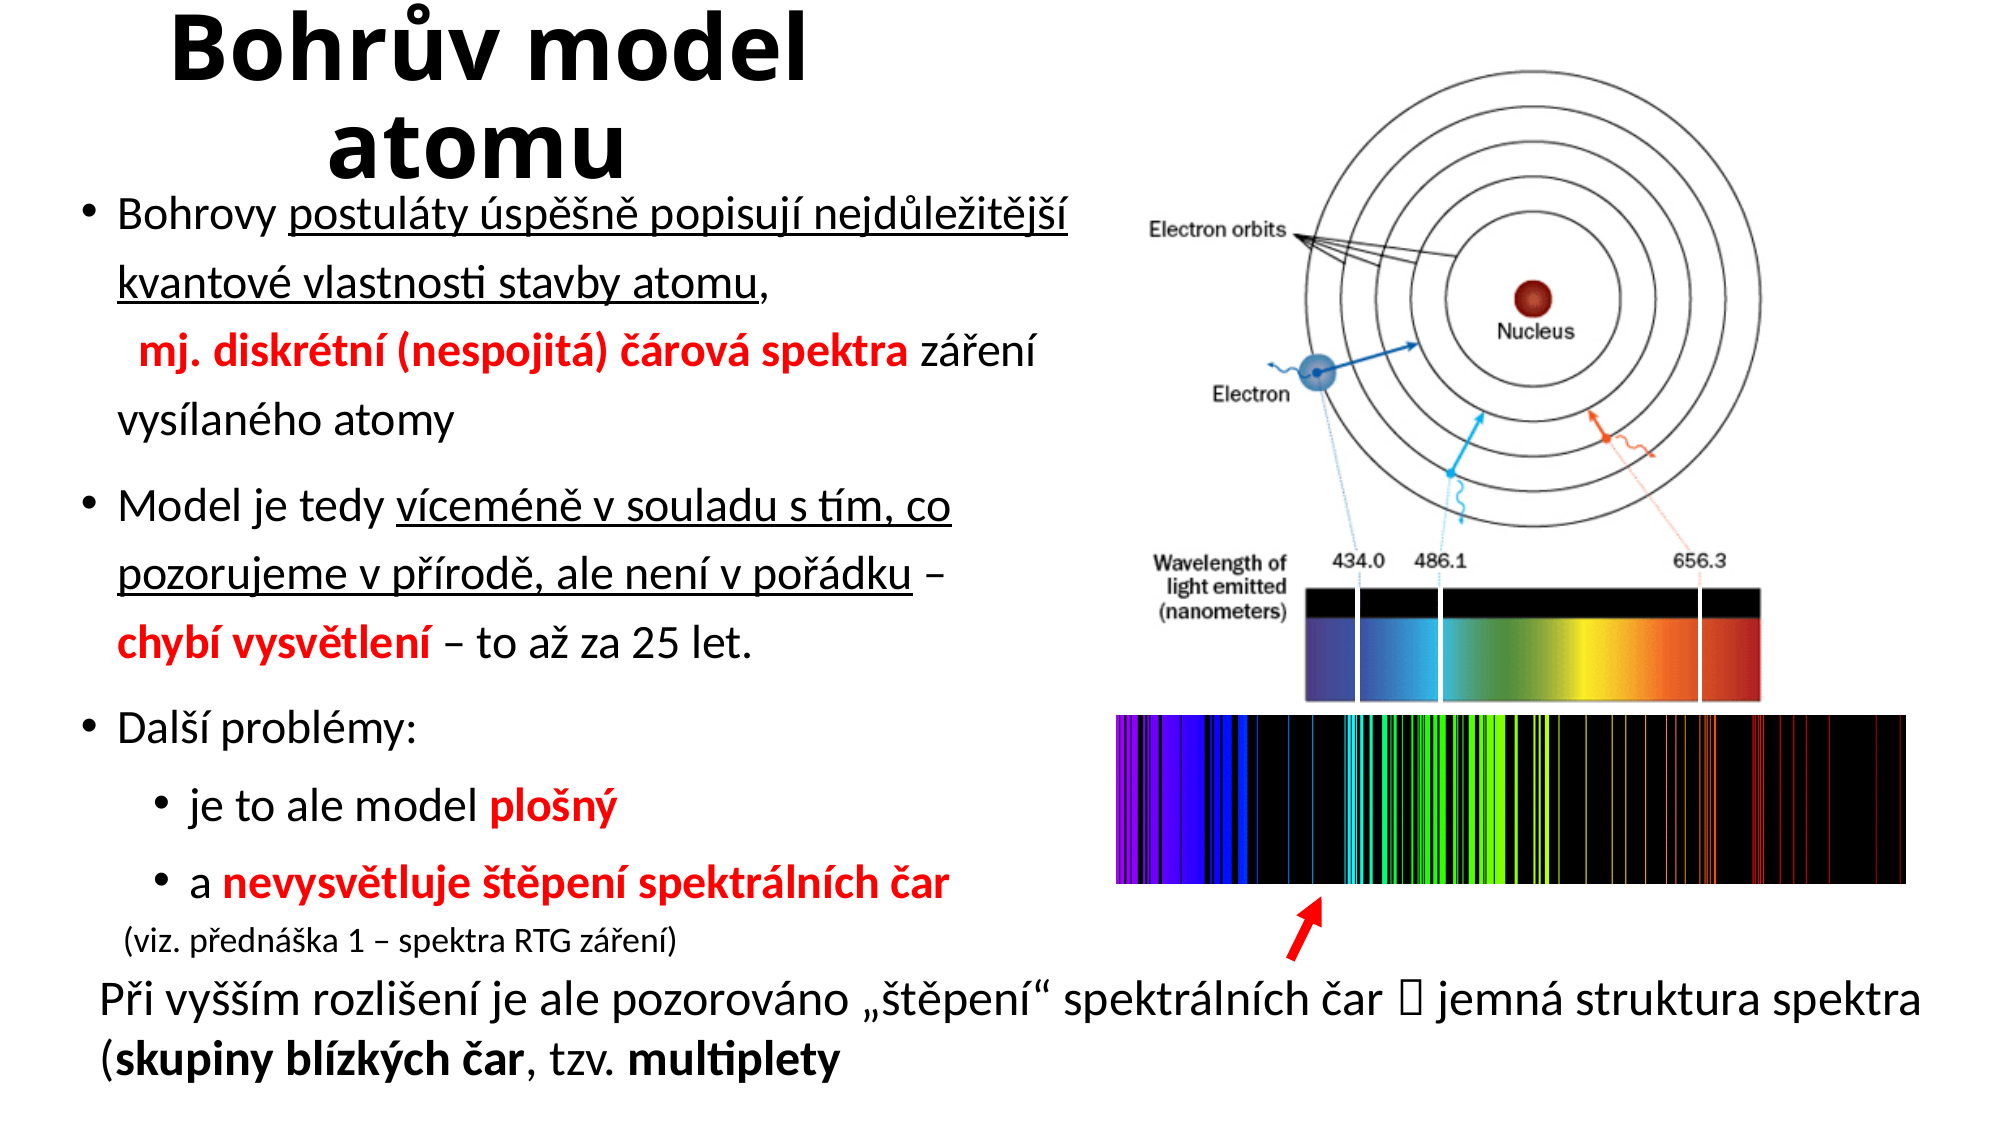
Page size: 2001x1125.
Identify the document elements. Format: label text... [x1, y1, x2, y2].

text_box Při vyšším rozlišení je ale pozorováno „štěpení“ spektrálních čar  jemná struktura spektra (skupiny blízkých čar, tzv. multiplety [85, 957, 1957, 1093]
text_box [1290, 896, 1322, 960]
title Bohrův model atomu [30, 25, 950, 175]
list Bohrovy postuláty úspěšně popisují nejdůležitější kvantové vlastnosti stavby atomu, mj. diskrétní (nespojitá) čárová spektra záření vysílaného atomy Model je tedy víceméně v souladu s tím, co pozorujeme v přírodě, ale není v pořádku – chybí vysvětlení – to až za 25 let. Další problémy: je to ale model plošný a nevysvětluje štěpení spektrálních čar (viz. přednáška 1 – spektra RTG záření) [65, 162, 1117, 986]
picture [1116, 36, 1906, 884]
